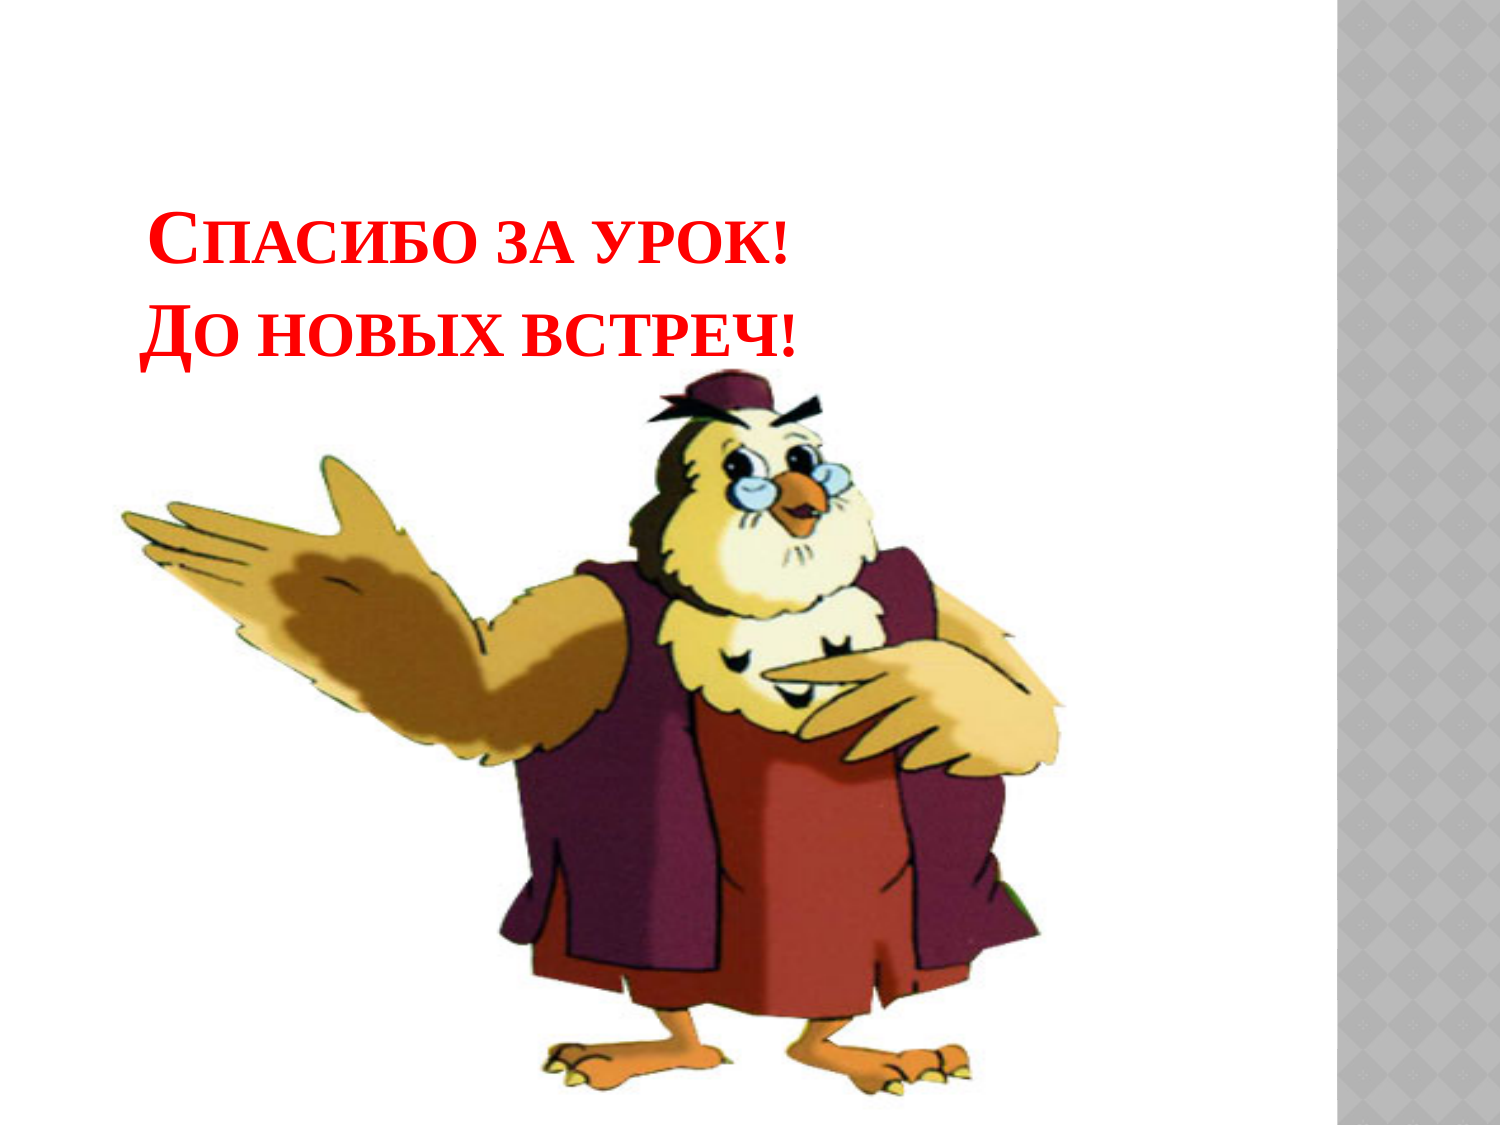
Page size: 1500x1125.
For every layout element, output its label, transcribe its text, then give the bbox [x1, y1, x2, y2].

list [111, 309, 1129, 1125]
title Спасибо за урок! До новых встреч! [100, 184, 1451, 372]
